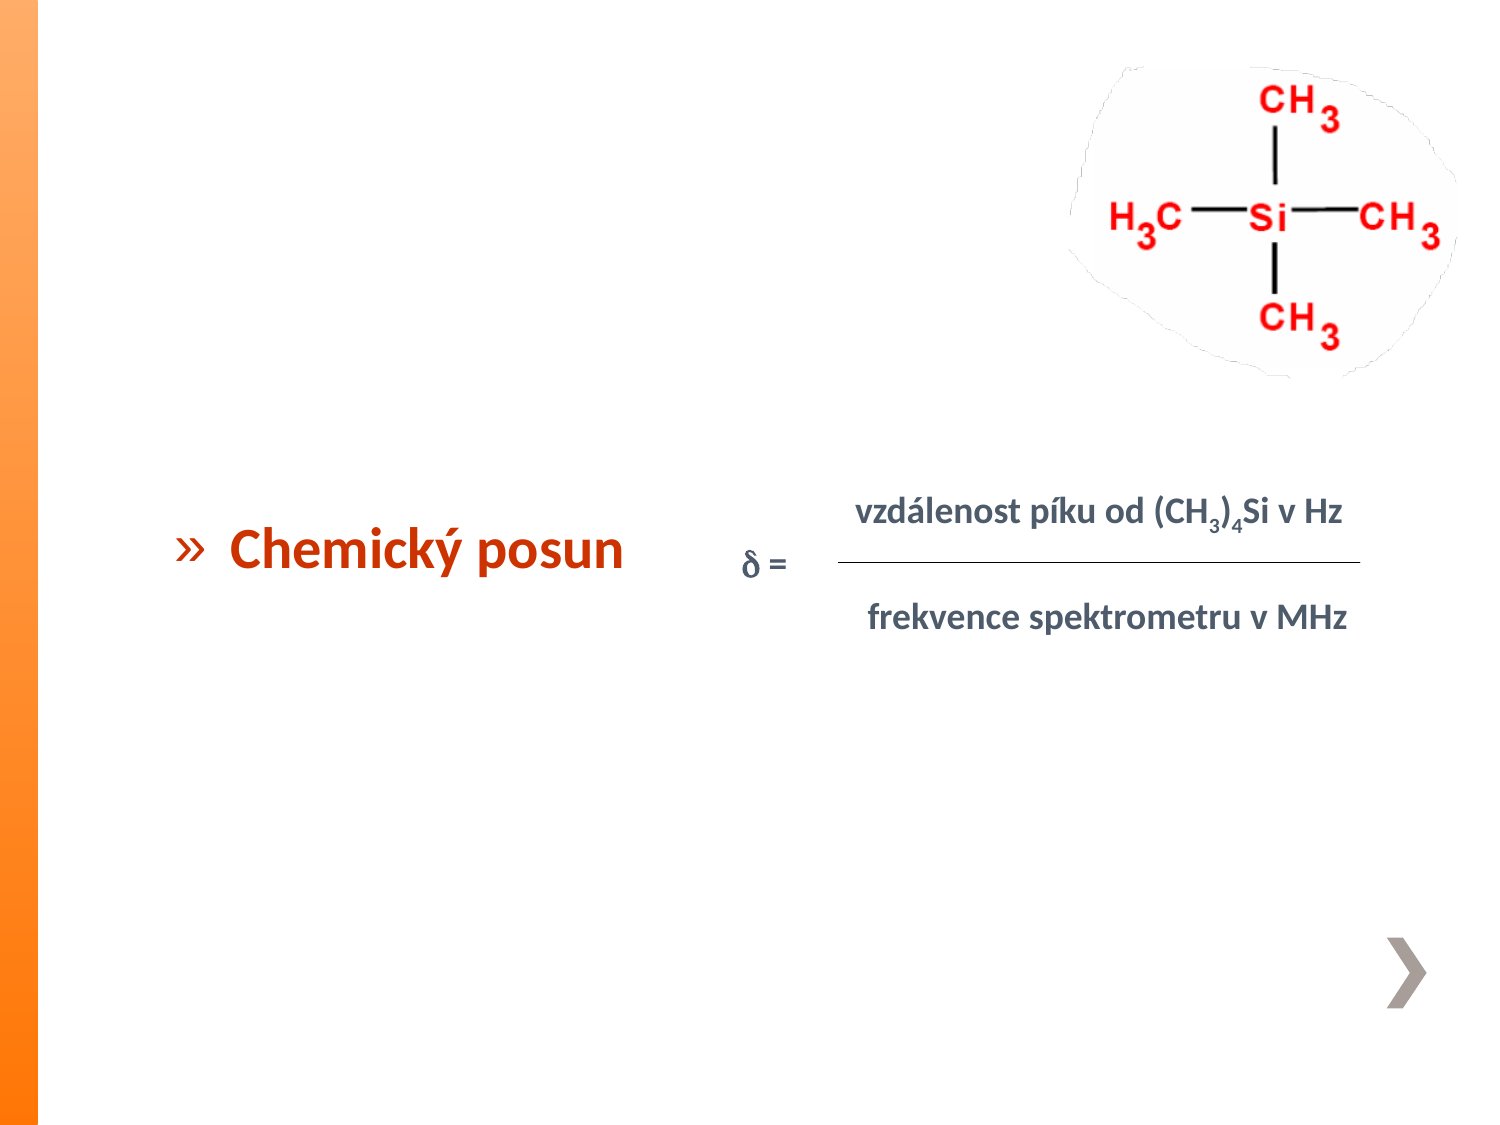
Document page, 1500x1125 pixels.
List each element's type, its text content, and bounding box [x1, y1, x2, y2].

picture [1068, 66, 1458, 379]
text_box vzdálenost píku od (CH3)4Si v Hz [840, 478, 1359, 545]
text_box [0, 281, 37, 285]
text_box d = [726, 532, 811, 592]
text_box frekvence spektrometru v MHz [852, 584, 1364, 645]
text_box Chemický posun [159, 503, 668, 660]
